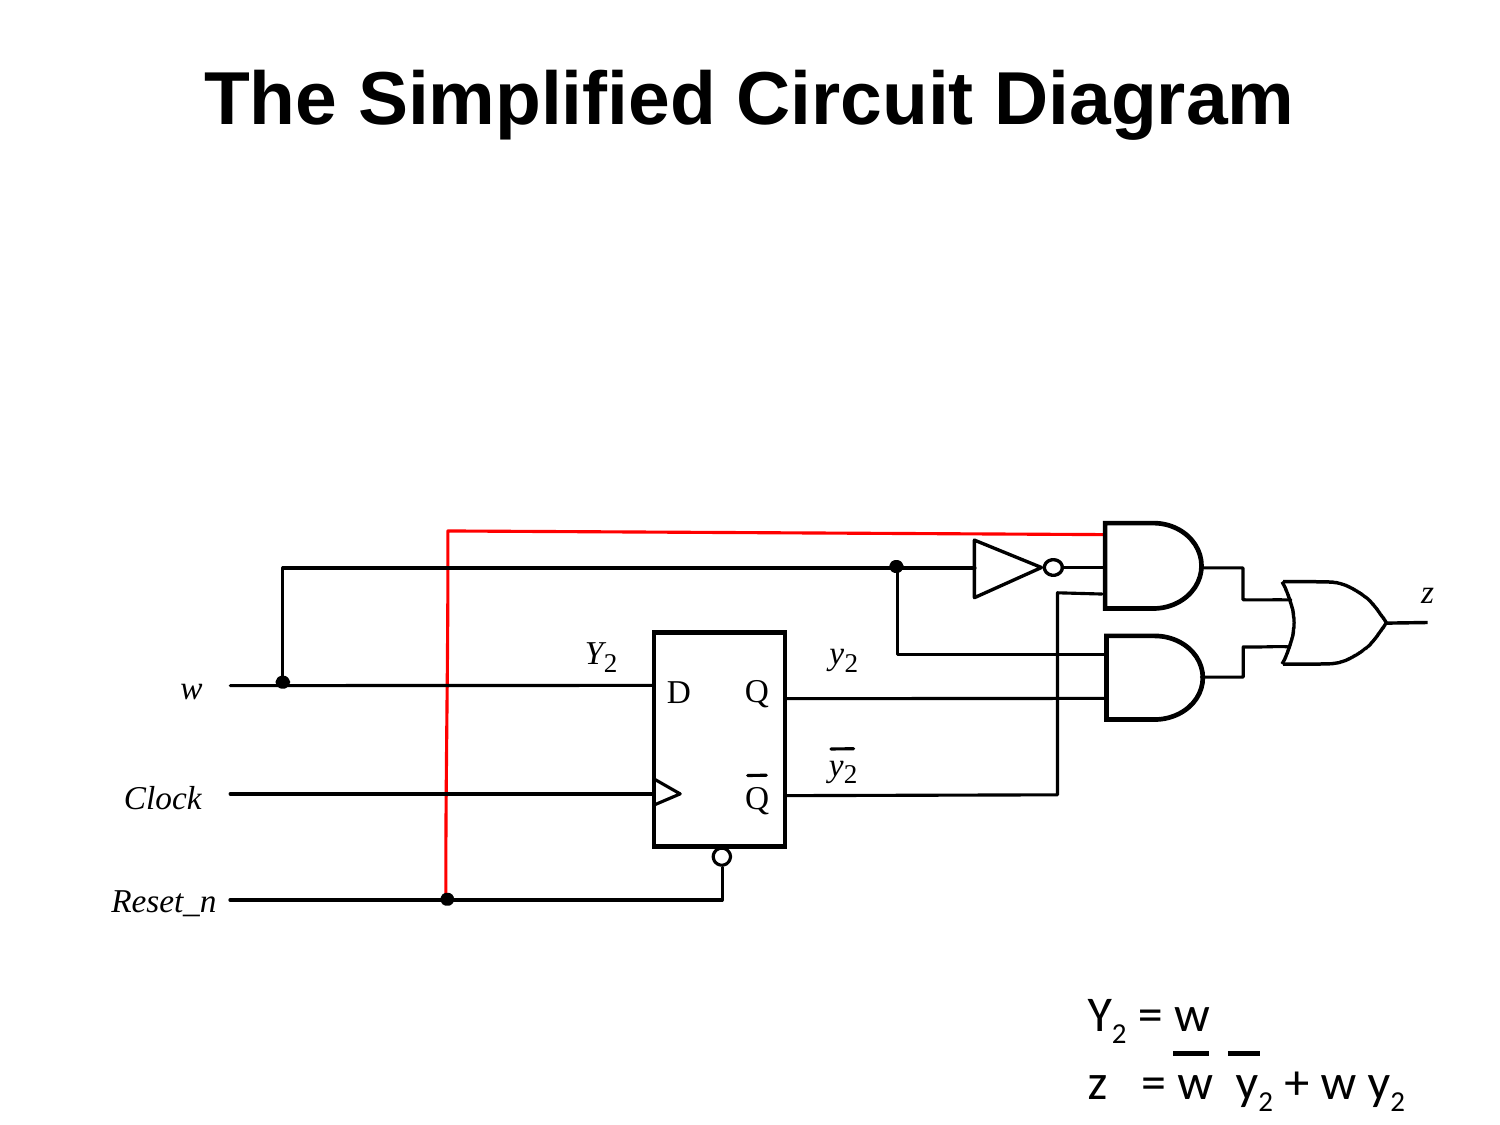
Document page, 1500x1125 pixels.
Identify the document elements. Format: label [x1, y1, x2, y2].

text_box [111, 879, 221, 927]
text_box [123, 523, 1458, 905]
text_box [713, 848, 731, 866]
text_box [1068, 913, 1425, 1111]
title [0, 1, 1500, 189]
text_box [180, 666, 228, 714]
